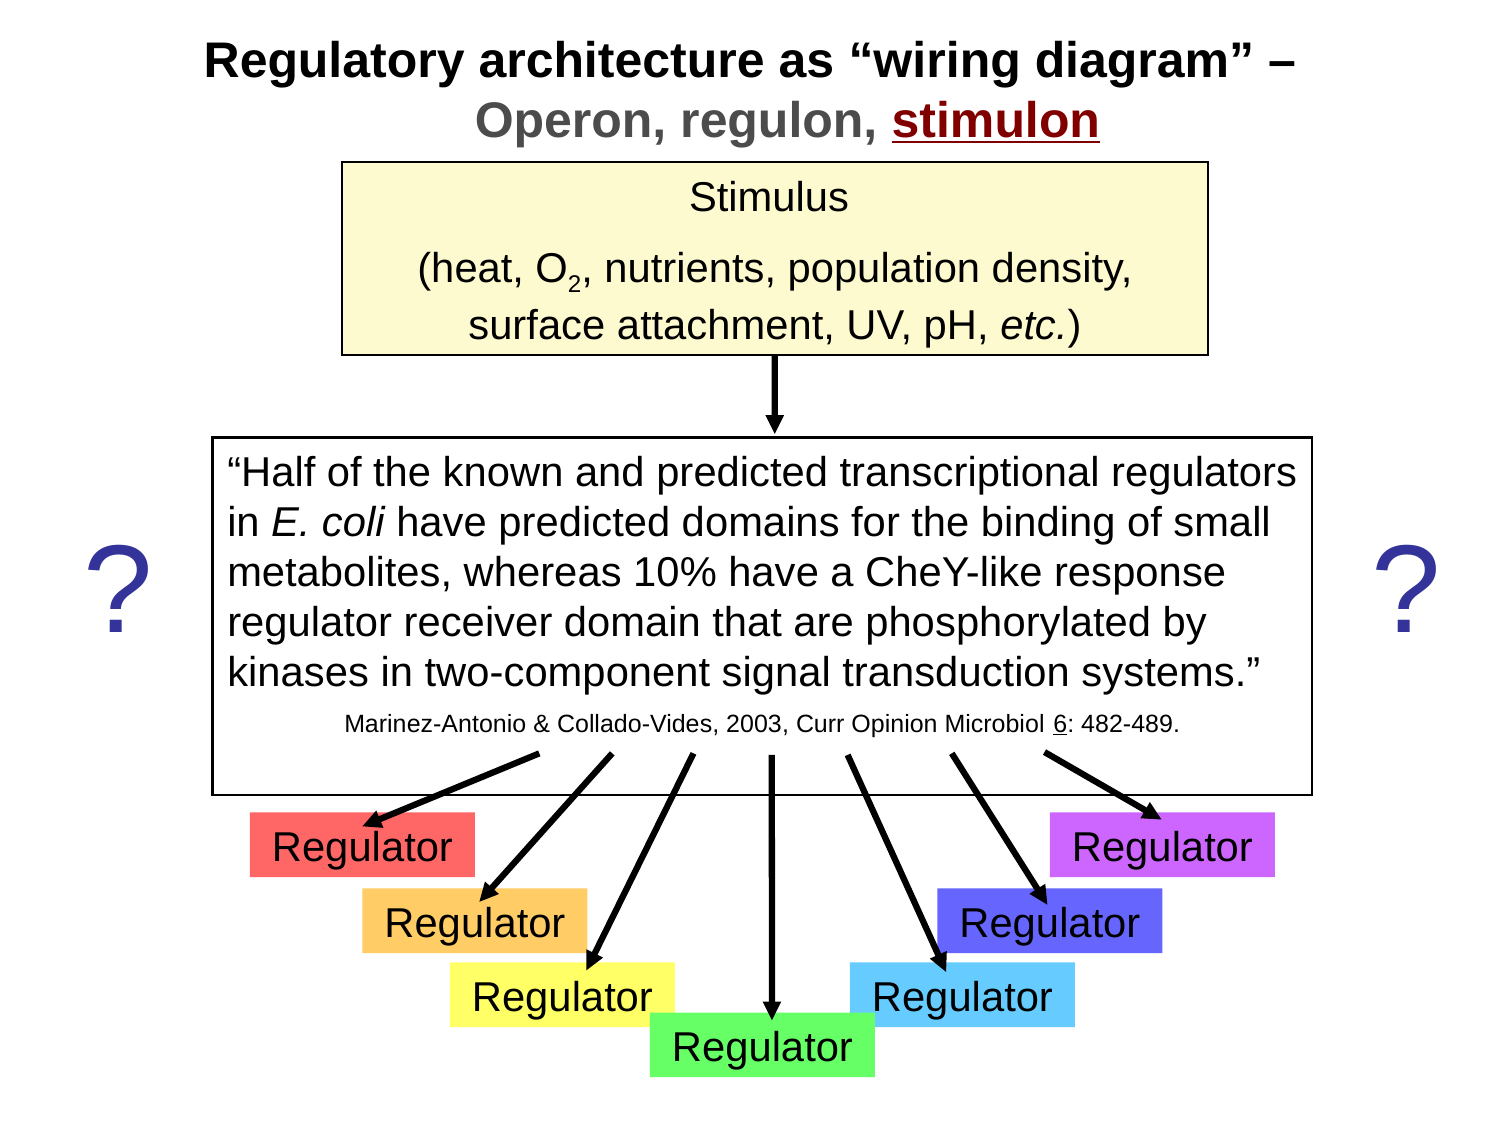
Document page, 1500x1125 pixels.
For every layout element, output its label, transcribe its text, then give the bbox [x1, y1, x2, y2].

text_box Regulatory architecture as “wiring diagram” – Operon, regulon, stimulon [24, 20, 1475, 155]
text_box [249, 751, 1276, 1078]
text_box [37, 354, 1488, 750]
text_box Stimulus (heat, O2, nutrients, population density, surface attachment, UV, pH, etc.) [341, 162, 1209, 353]
